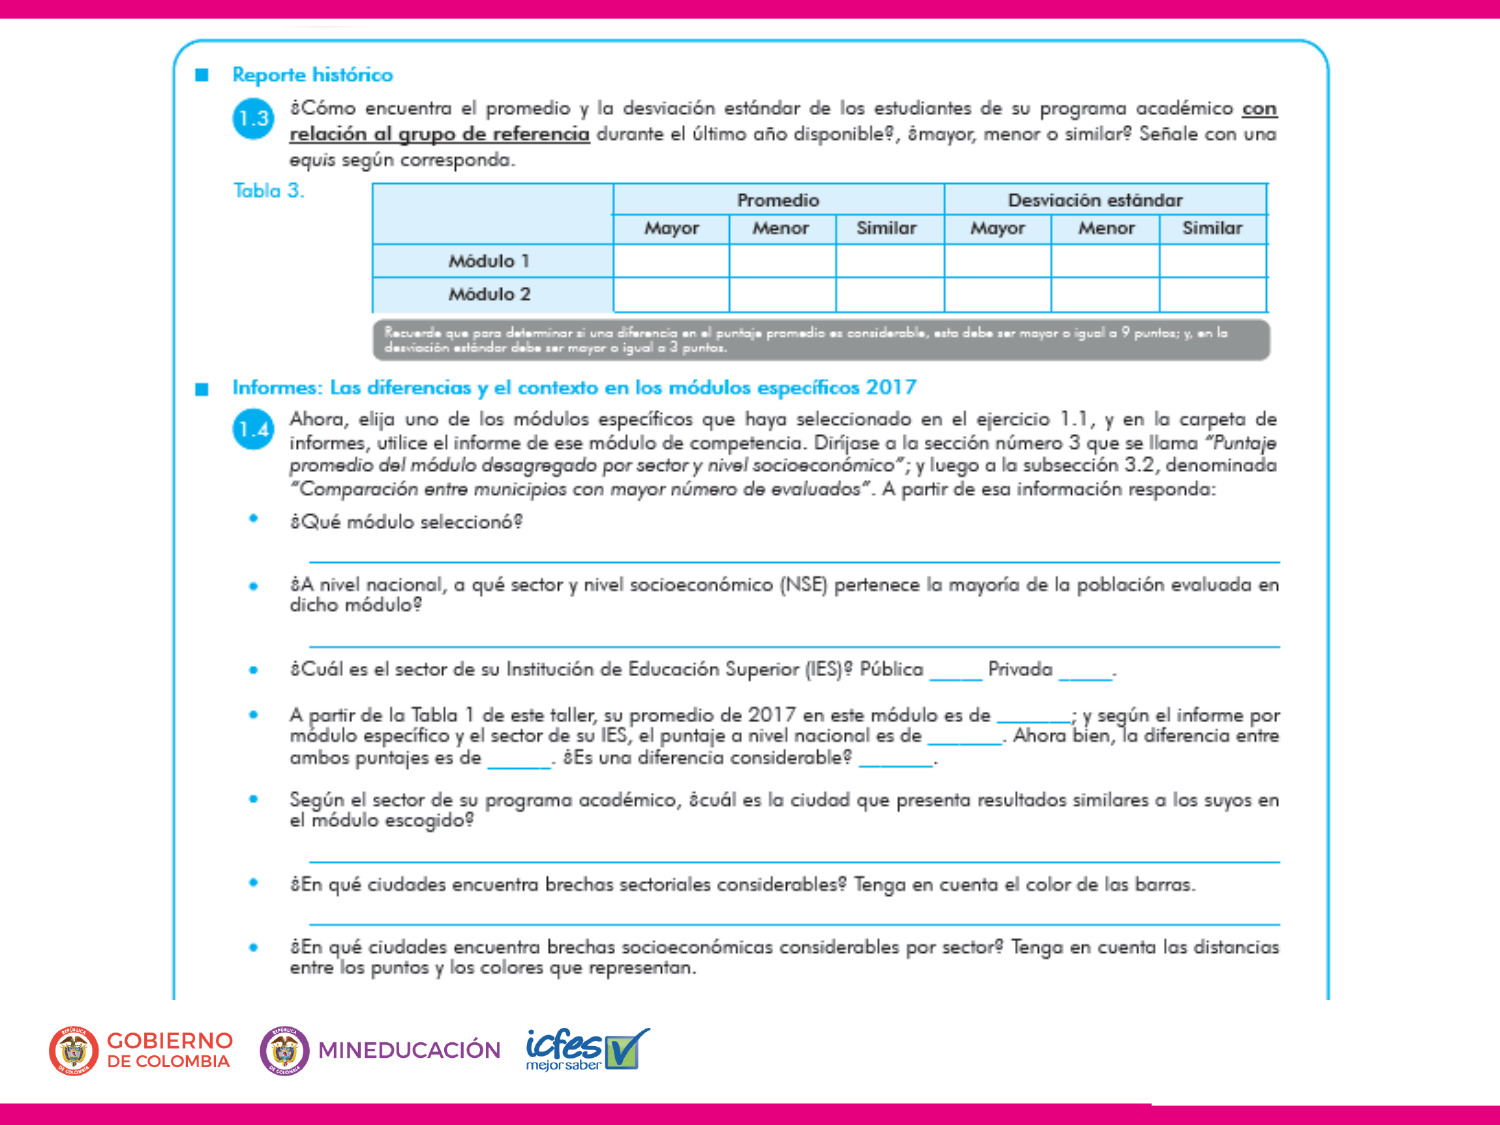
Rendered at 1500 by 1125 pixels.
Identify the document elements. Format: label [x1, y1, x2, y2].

text_box [1151, 939, 1500, 1107]
picture [0, 0, 1500, 1125]
